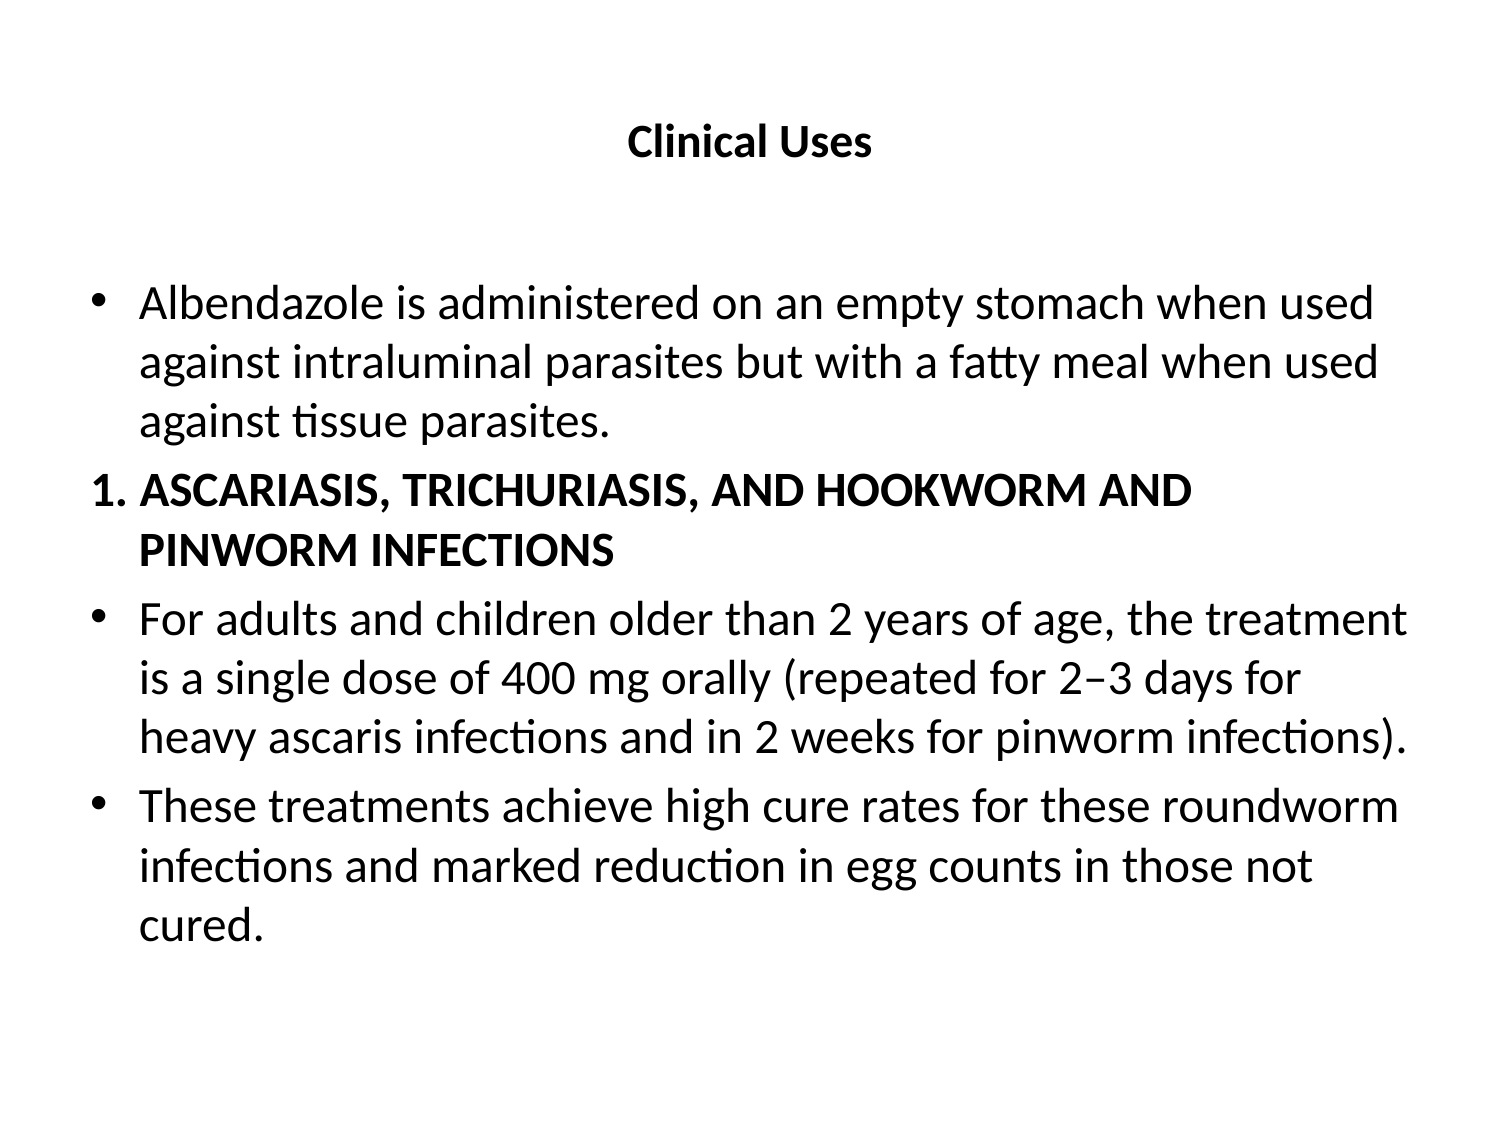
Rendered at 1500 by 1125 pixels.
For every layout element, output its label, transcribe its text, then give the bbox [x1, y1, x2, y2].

list Albendazole is administered on an empty stomach when used against intraluminal parasites but with a fatty meal when used against tissue parasites. 1. Ascariasis, Trichuriasis, and Hookworm and Pinworm Infections For adults and children older than 2 years of age, the treatment is a single dose of 400 mg orally (repeated for 2–3 days for heavy ascaris infections and in 2 weeks for pinworm infections). These treatments achieve high cure rates for these roundworm infections and marked reduction in egg counts in those not cured. [75, 262, 1425, 1005]
title Clinical Uses [75, 45, 1425, 233]
